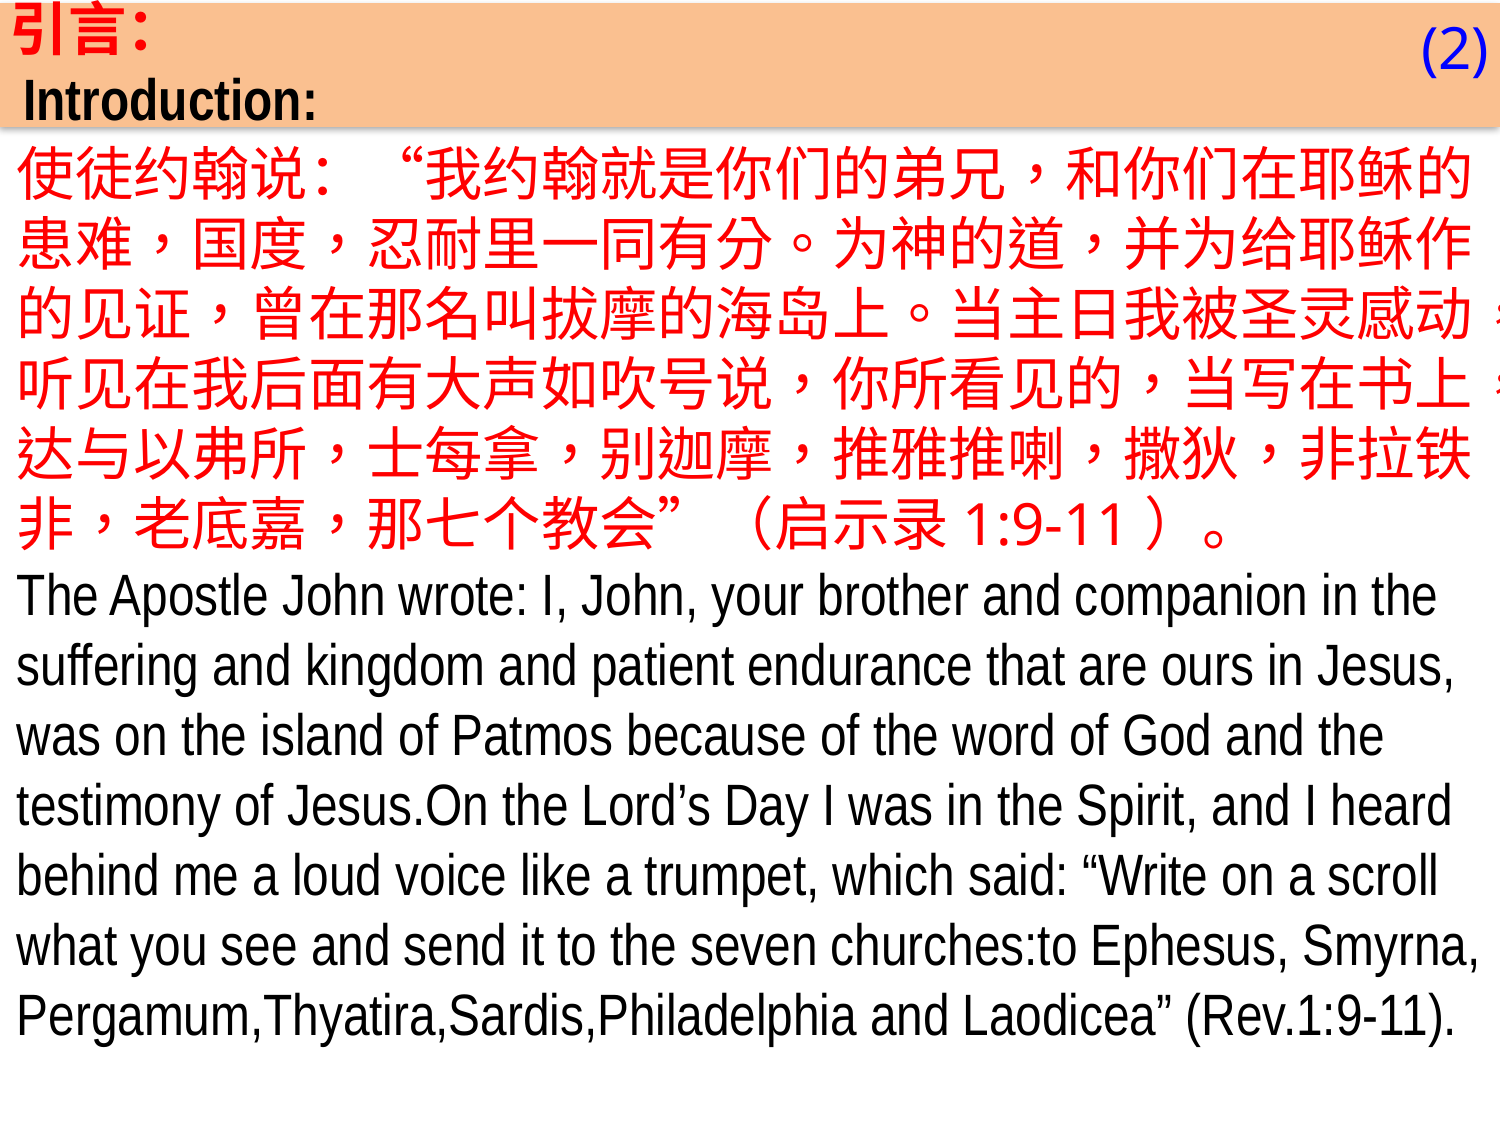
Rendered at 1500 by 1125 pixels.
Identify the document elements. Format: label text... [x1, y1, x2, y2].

text_box 使徒约翰说：“我约翰就是你们的弟兄，和你们在耶稣的患难，国度，忍耐里一同有分。为神的道，并为给耶稣作的见证，曾在那名叫拔摩的海岛上。当主日我被圣灵感动，听见在我后面有大声如吹号说，你所看见的，当写在书上，达与以弗所，士每拿，别迦摩，推雅推喇，撒狄，非拉铁非，老底嘉，那七个教会”（启示录1:9-11）。 The Apostle John wrote: I, John, your brother and companion in the suffering and kingdom and patient endurance that are ours in Jesus, was on the island of Patmos because of the word of God and the testimony of Jesus.On the Lord’s Day I was in the Spirit, and I heard behind me a loud voice like a trumpet, which said: “Write on a scroll what you see and send it to the seven churches:to Ephesus, Smyrna, Pergamum,Thyatira,Sardis,Philadelphia and Laodicea” (Rev.1:9-11). [2, 129, 1500, 1055]
text_box 引言： Introduction: [0, 0, 1497, 140]
text_box (2) [1406, 3, 1500, 89]
